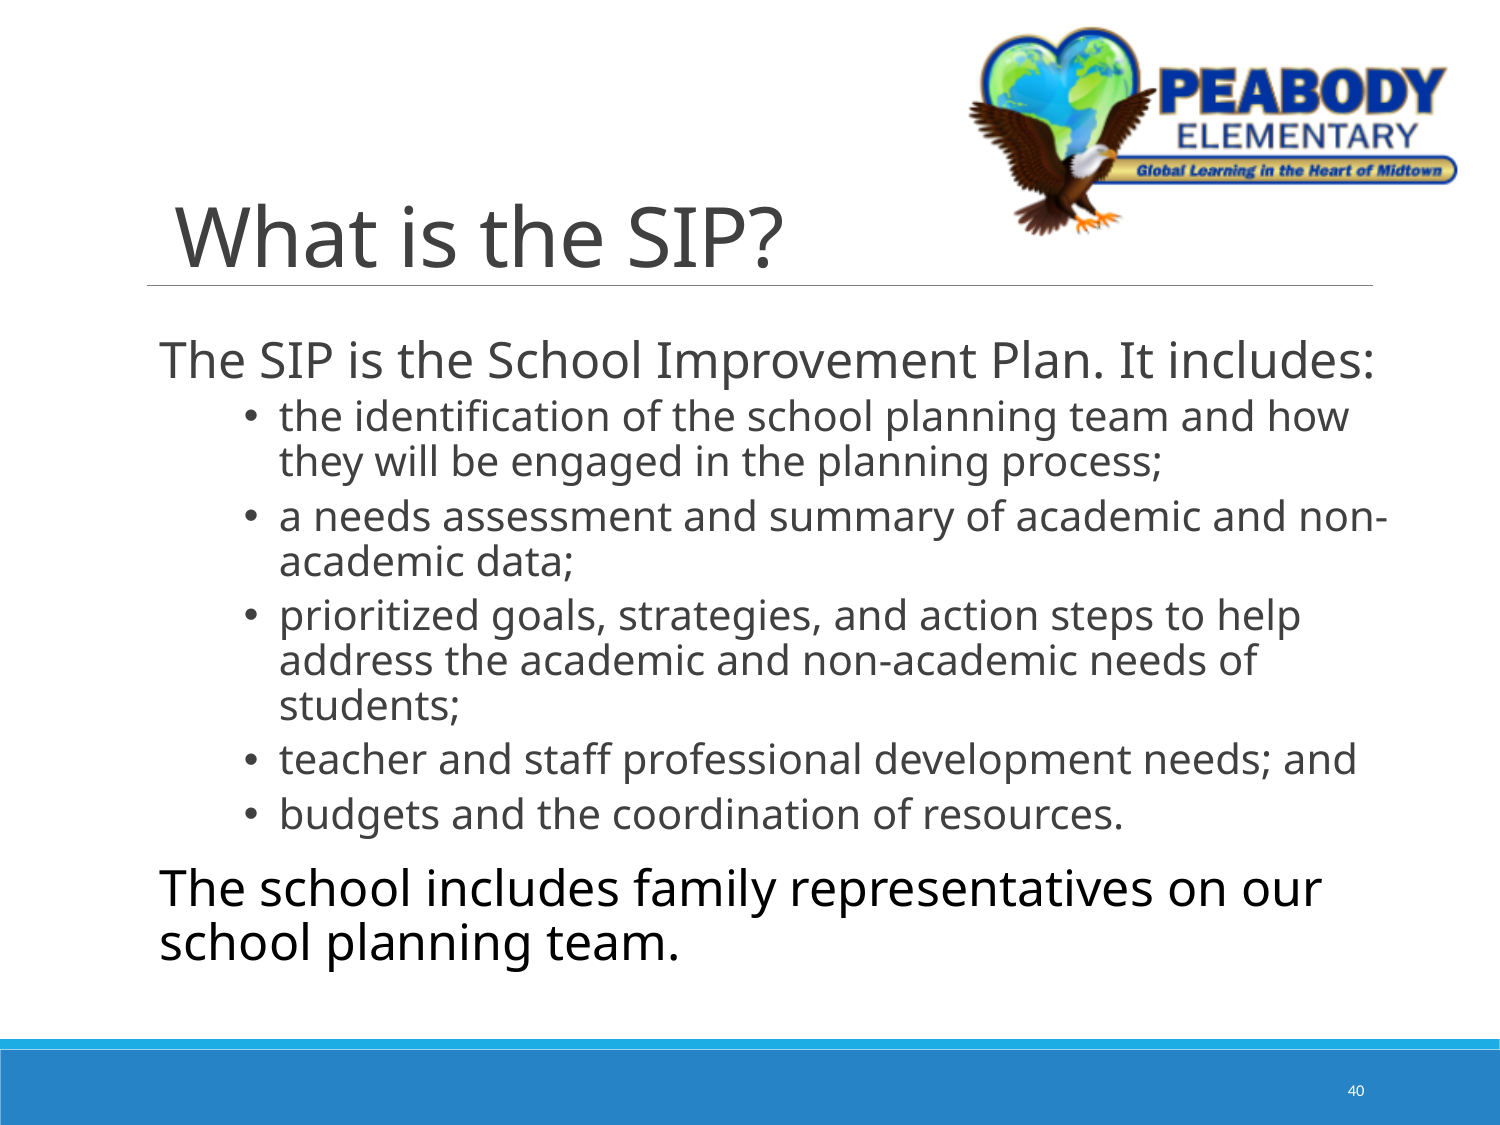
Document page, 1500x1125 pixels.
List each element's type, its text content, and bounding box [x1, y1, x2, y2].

text_box What is the SIP? [159, 53, 1398, 292]
slide_number 40 [1218, 1059, 1380, 1120]
text_box The SIP is the School Improvement Plan. It includes: the identification of the school planning team and how they will be engaged in the planning process; a needs assessment and summary of academic and non-academic data; prioritized goals, strategies, and action steps to help address the academic and non-academic needs of students; teacher and staff professional development needs; and budgets and the coordination of resources. The school includes family representatives on our school planning team. [159, 327, 1398, 988]
picture [950, 21, 1480, 238]
